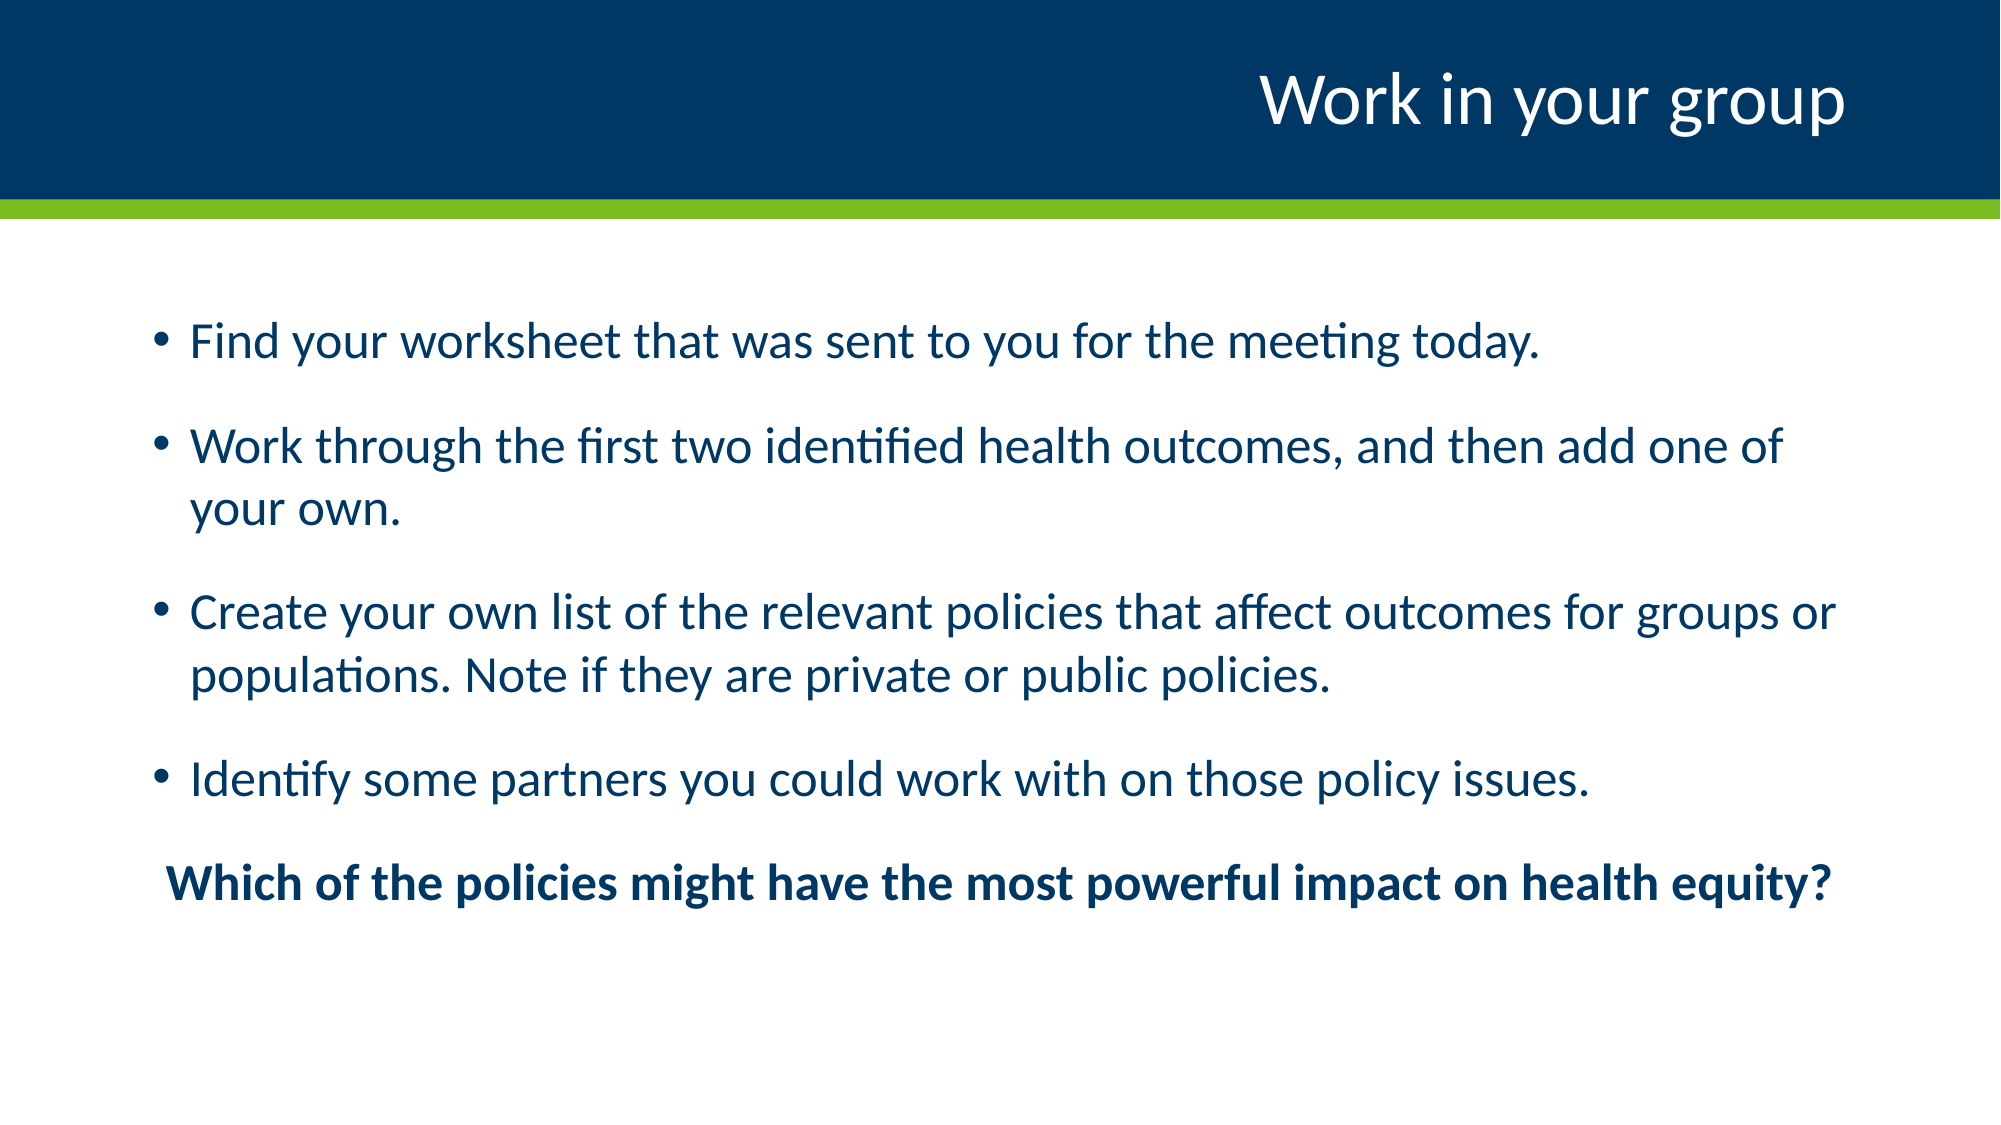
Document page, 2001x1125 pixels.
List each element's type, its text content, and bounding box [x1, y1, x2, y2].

list Find your worksheet that was sent to you for the meeting today. Work through the first two identified health outcomes, and then add one of your own. Create your own list of the relevant policies that affect outcomes for groups or populations. Note if they are private or public policies. Identify some partners you could work with on those policy issues. Which of the policies might have the most powerful impact on health equity? [137, 299, 1863, 1014]
title Work in your group [137, 24, 1863, 175]
